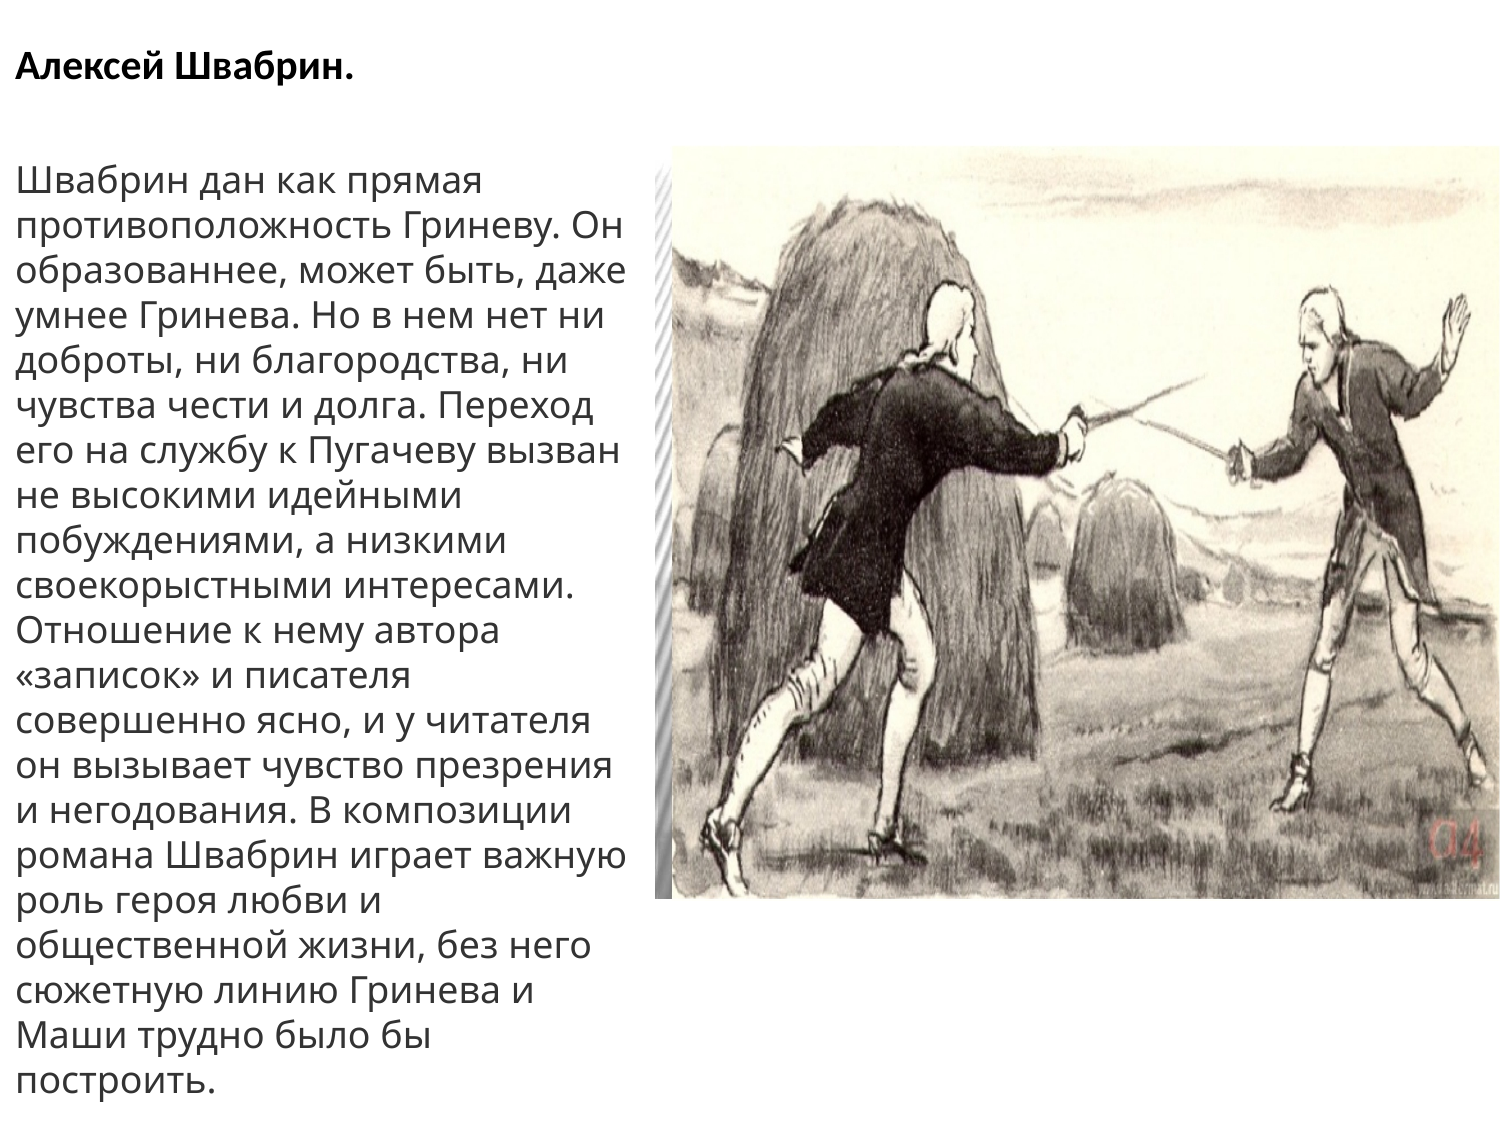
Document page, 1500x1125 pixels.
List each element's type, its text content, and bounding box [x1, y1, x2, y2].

title Алексей Швабрин. [0, 0, 523, 96]
list Швабрин дан как прямая противоположность Гриневу. Он образованнее, может быть, даже умнее Гринева. Но в нем нет ни доброты, ни благородства, ни чувства чести и долга. Переход его на службу к Пугачеву вызван не высокими идейными побуждениями, а низкими своекорыстными интересами. Отношение к нему автора «записок» и писателя совершенно ясно, и у читателя он вызывает чувство презрения и негодования. В композиции романа Швабрин играет важную роль героя любви и общественной жизни, без него сюжетную линию Гринева и Маши трудно было бы построить. [0, 149, 656, 1125]
picture [655, 125, 1500, 901]
